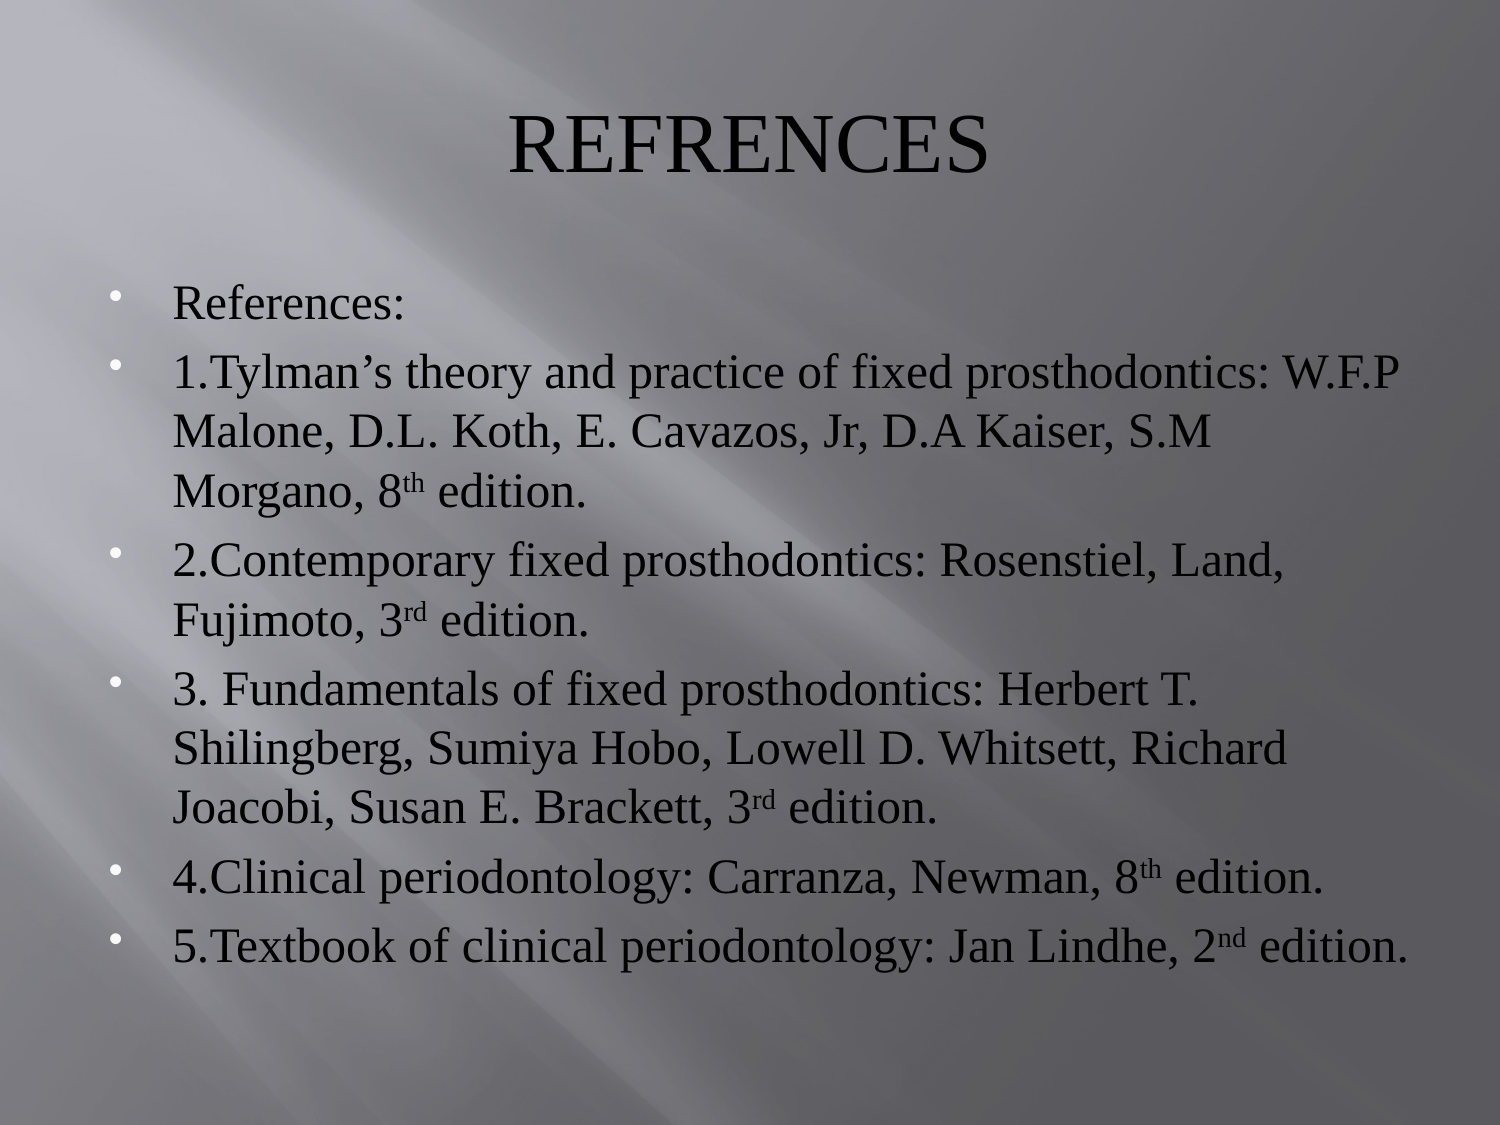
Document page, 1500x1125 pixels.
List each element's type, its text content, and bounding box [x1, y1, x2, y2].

title REFRENCES [75, 45, 1425, 233]
list References: 1.Tylman’s theory and practice of fixed prosthodontics: W.F.P Malone, D.L. Koth, E. Cavazos, Jr, D.A Kaiser, S.M Morgano, 8th edition. 2.Contemporary fixed prosthodontics: Rosenstiel, Land, Fujimoto, 3rd edition. 3. Fundamentals of fixed prosthodontics: Herbert T. Shilingberg, Sumiya Hobo, Lowell D. Whitsett, Richard Joacobi, Susan E. Brackett, 3rd edition. 4.Clinical periodontology: Carranza, Newman, 8th edition. 5.Textbook of clinical periodontology: Jan Lindhe, 2nd edition. [75, 262, 1425, 1035]
